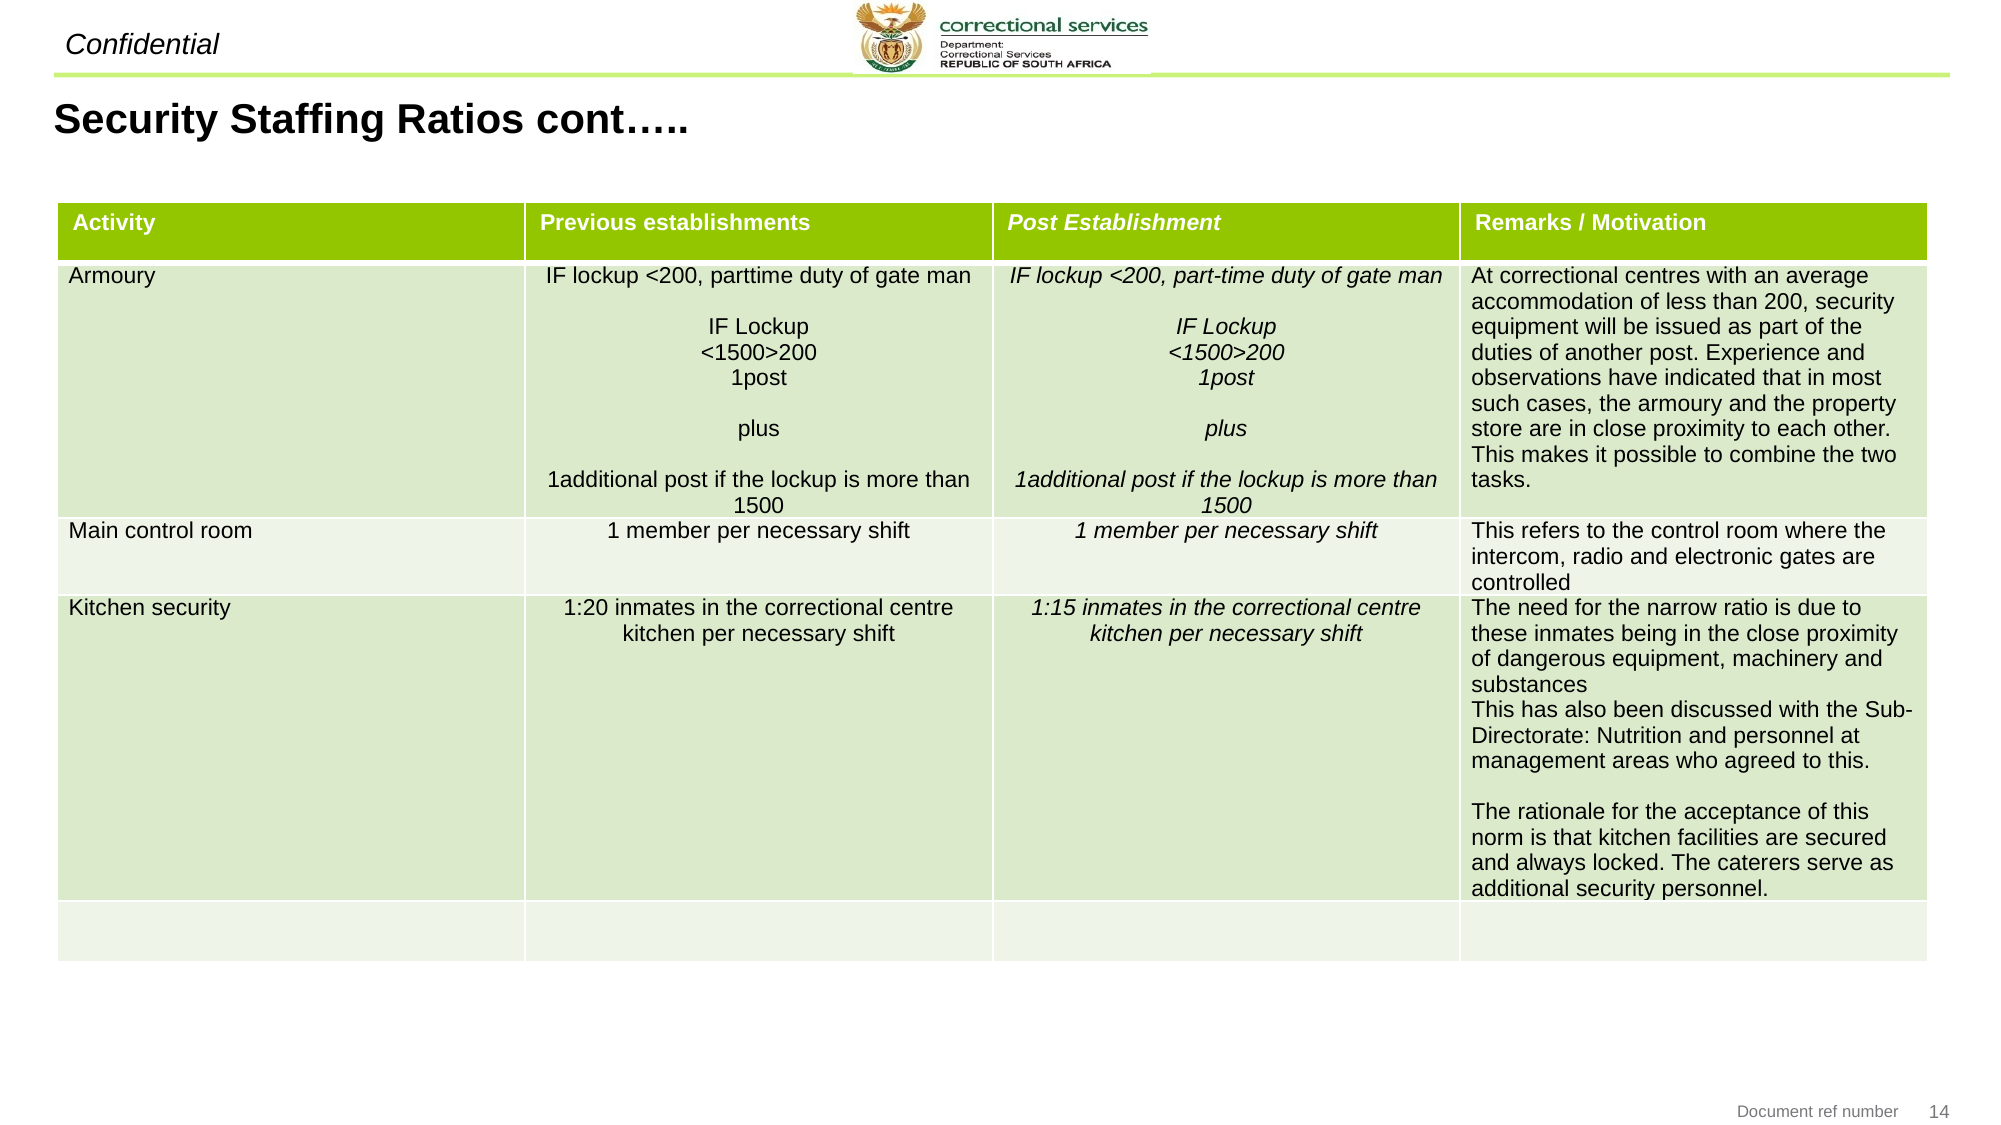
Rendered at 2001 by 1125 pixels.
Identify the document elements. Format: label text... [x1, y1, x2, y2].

table_cell 1:20 inmates in the correctional centre kitchen per necessary shift [526, 596, 992, 900]
table_cell IF lockup <200, parttime duty of gate man IF Lockup <1500>200 1post plus 1additional post if the lockup is more than 1500 [526, 266, 992, 517]
table_cell 1 member per necessary shift [994, 519, 1459, 594]
table_cell 1:15 inmates in the correctional centre kitchen per necessary shift [994, 596, 1459, 900]
table_header Activity [58, 203, 524, 260]
table_cell [994, 902, 1459, 961]
picture [853, 0, 1151, 74]
table_cell This refers to the control room where the intercom, radio and electronic gates are controlled [1461, 519, 1927, 594]
table_cell IF lockup <200, part-time duty of gate man IF Lockup <1500>200 1post plus 1additional post if the lockup is more than 1500 [994, 266, 1459, 517]
title Security Staffing Ratios cont….. [53, 97, 1946, 144]
table_header Post Establishment [994, 203, 1459, 260]
table_cell [1461, 902, 1927, 961]
table_cell Armoury [58, 266, 524, 517]
table_cell Main control room [58, 519, 524, 594]
table_cell 1 member per necessary shift [526, 519, 992, 594]
table_header Remarks / Motivation [1461, 203, 1927, 260]
table_header Previous establishments [526, 203, 992, 260]
table_cell Kitchen security [58, 596, 524, 900]
table_cell The need for the narrow ratio is due to these inmates being in the close proximity of dangerous equipment, machinery and substances This has also been discussed with the Sub-Directorate: Nutrition and personnel at management areas who agreed to this. The rationale for the acceptance of this norm is that kitchen facilities are secured and always locked. The caterers serve as additional security personnel. [1461, 596, 1927, 900]
table_cell [526, 902, 992, 961]
table_cell [58, 902, 524, 961]
table_cell At correctional centres with an average accommodation of less than 200, security equipment will be issued as part of the duties of another post. Experience and observations have indicated that in most such cases, the armoury and the property store are in close proximity to each other. This makes it possible to combine the two tasks. [1461, 266, 1927, 517]
